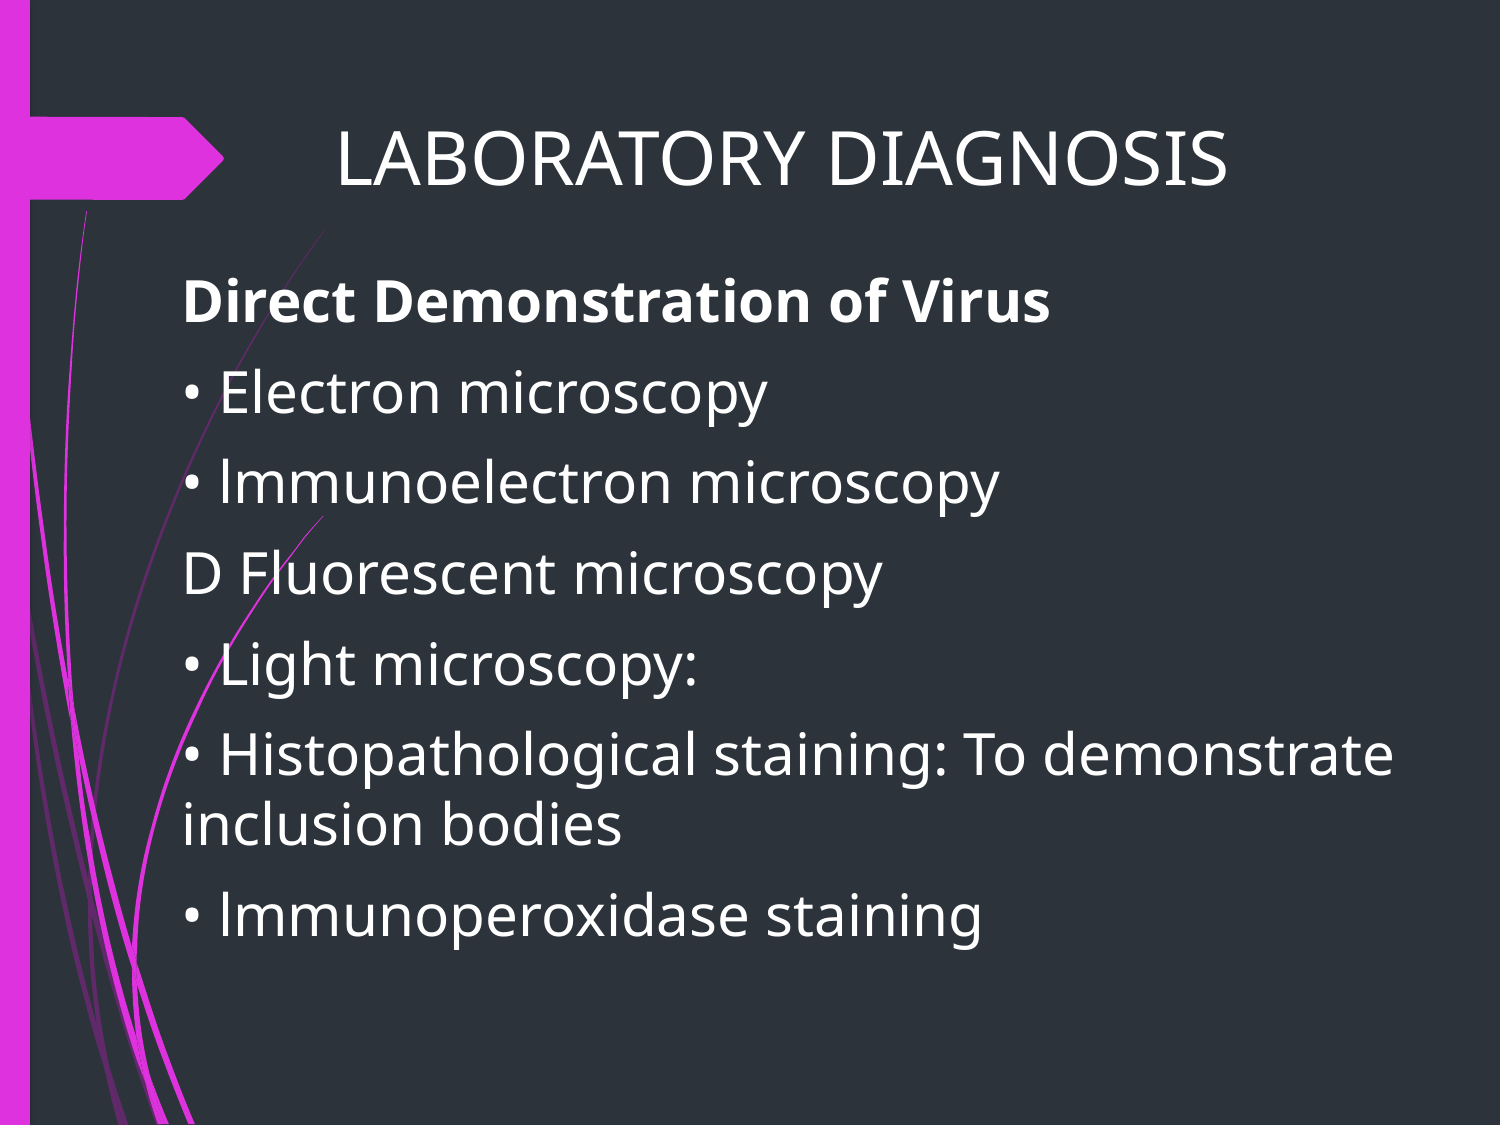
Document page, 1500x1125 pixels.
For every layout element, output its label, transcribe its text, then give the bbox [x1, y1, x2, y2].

list Direct Demonstration of Virus • Electron microscopy • lmmunoelectron microscopy D Fluorescent microscopy • Light microscopy: • Histopathological staining: To demonstrate inclusion bodies • lmmunoperoxidase staining [166, 256, 1457, 1101]
title LABORATORY DIAGNOSIS [319, 102, 1400, 256]
